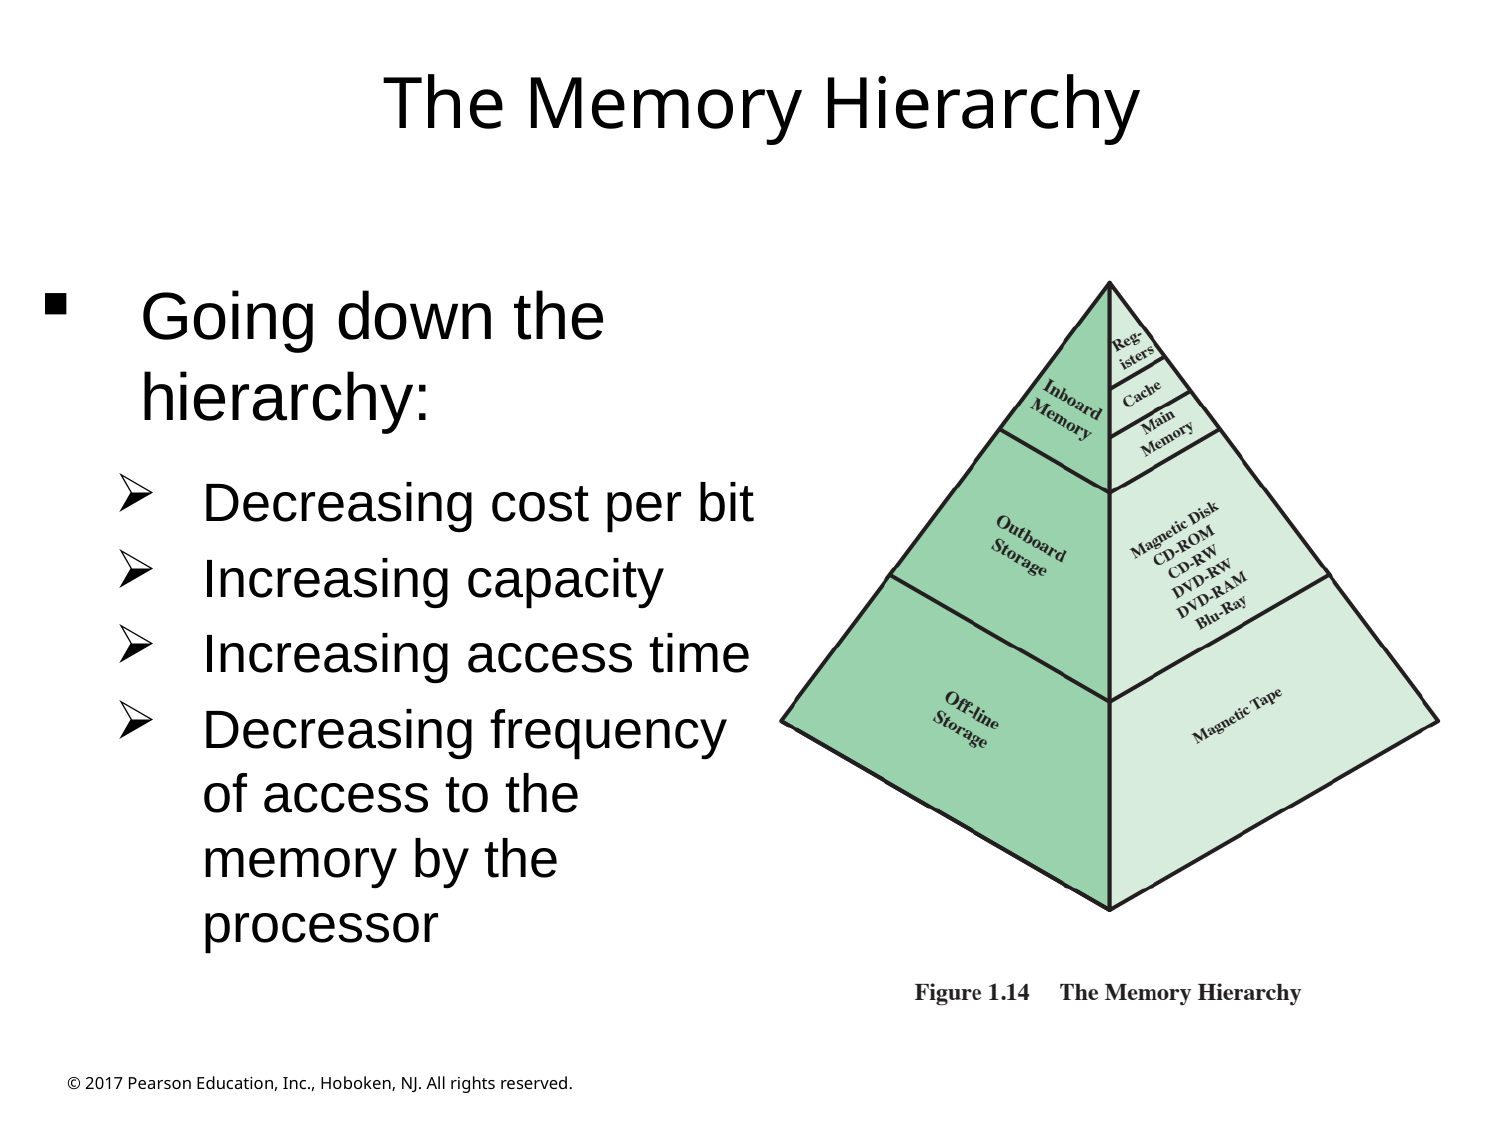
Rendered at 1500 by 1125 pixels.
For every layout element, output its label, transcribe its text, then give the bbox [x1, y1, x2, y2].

footer © 2017 Pearson Education, Inc., Hoboken, NJ. All rights reserved. [51, 1064, 1363, 1125]
picture [762, 237, 1454, 1014]
list Going down the hierarchy: Decreasing cost per bit Increasing capacity Increasing access time Decreasing frequency of access to the memory by the processor [24, 212, 788, 1075]
title The Memory Hierarchy [120, 23, 1405, 187]
